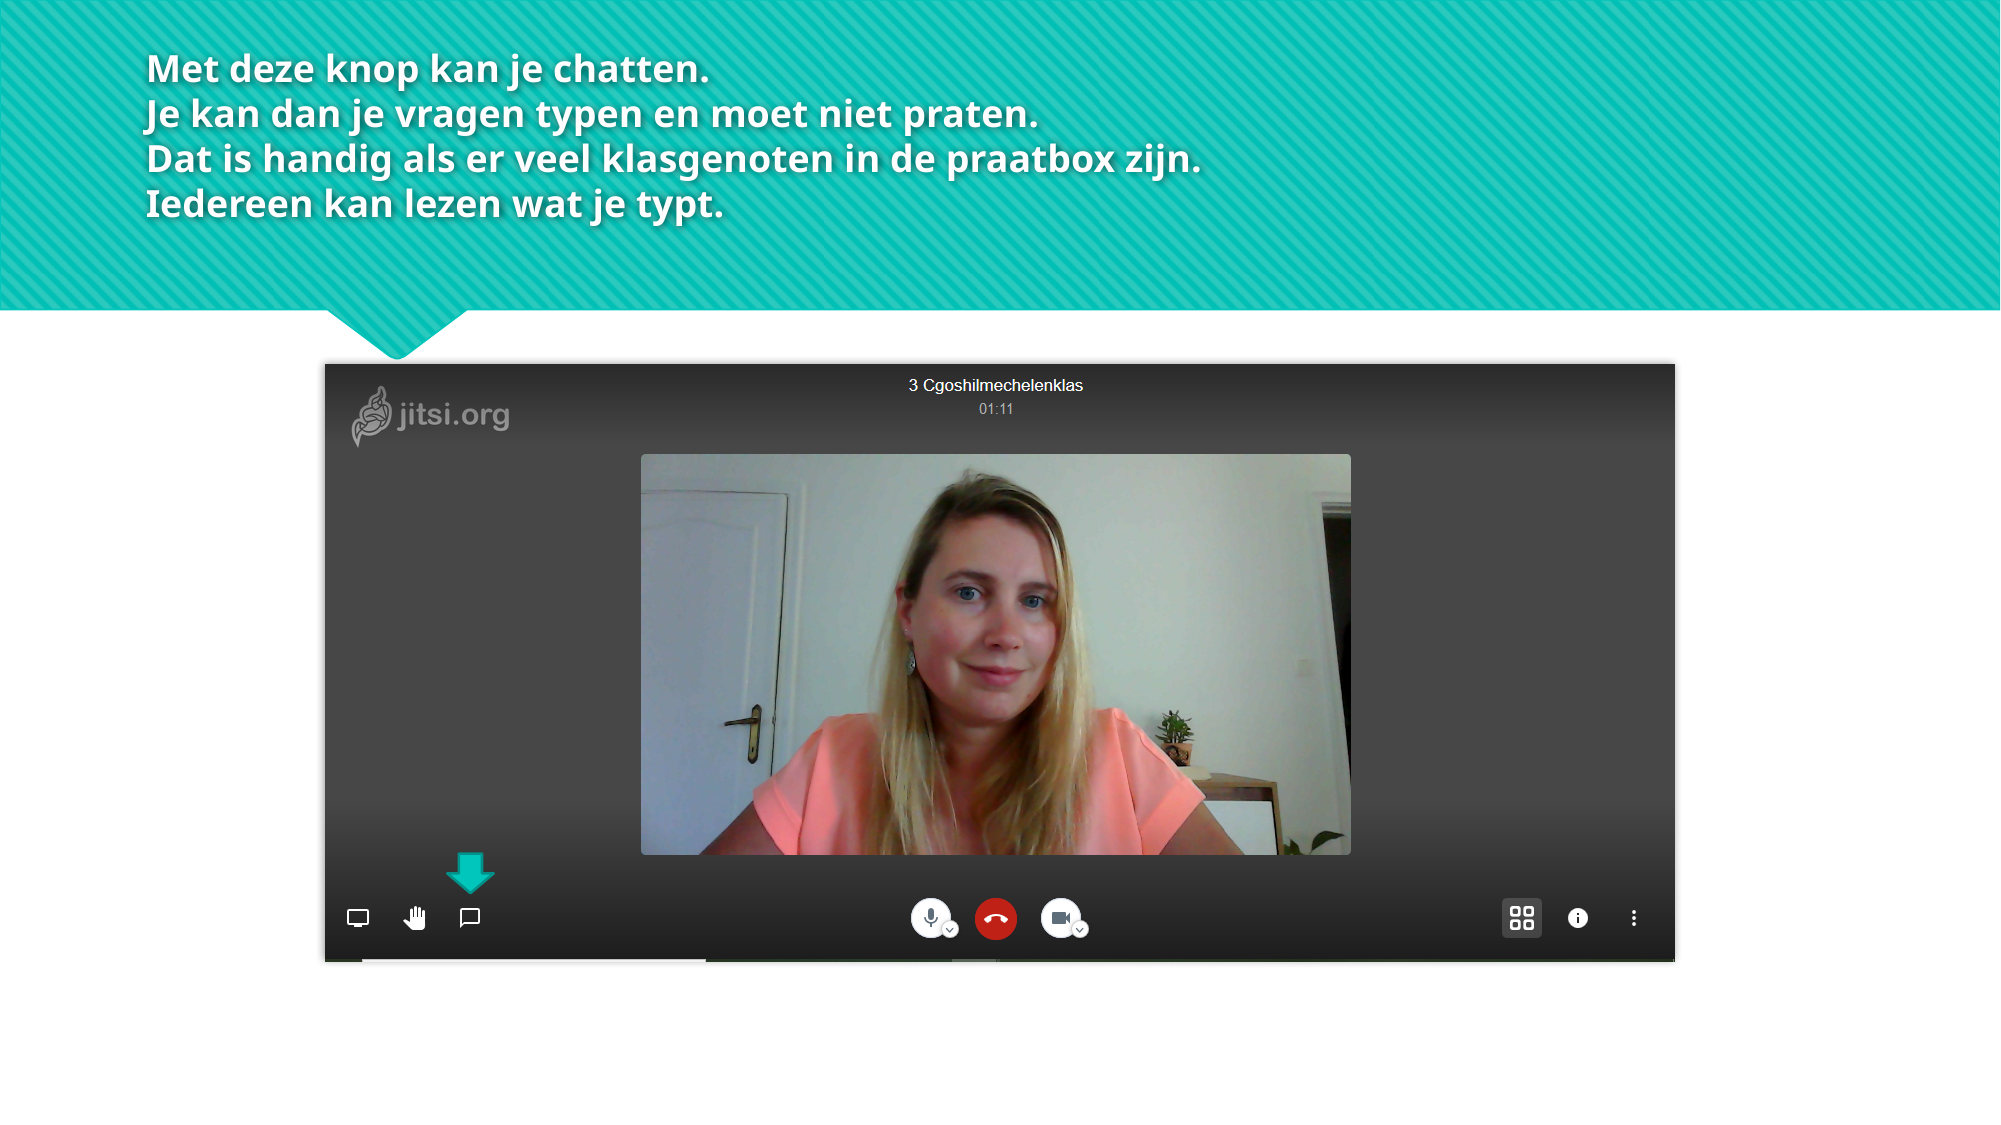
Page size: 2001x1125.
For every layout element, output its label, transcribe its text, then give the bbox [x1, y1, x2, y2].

title Met deze knop kan je chatten. Je kan dan je vragen typen en moet niet praten. Dat is handig als er veel klasgenoten in de praatbox zijn. Iedereen kan lezen wat je typt. [130, 50, 1868, 233]
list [324, 364, 1676, 962]
